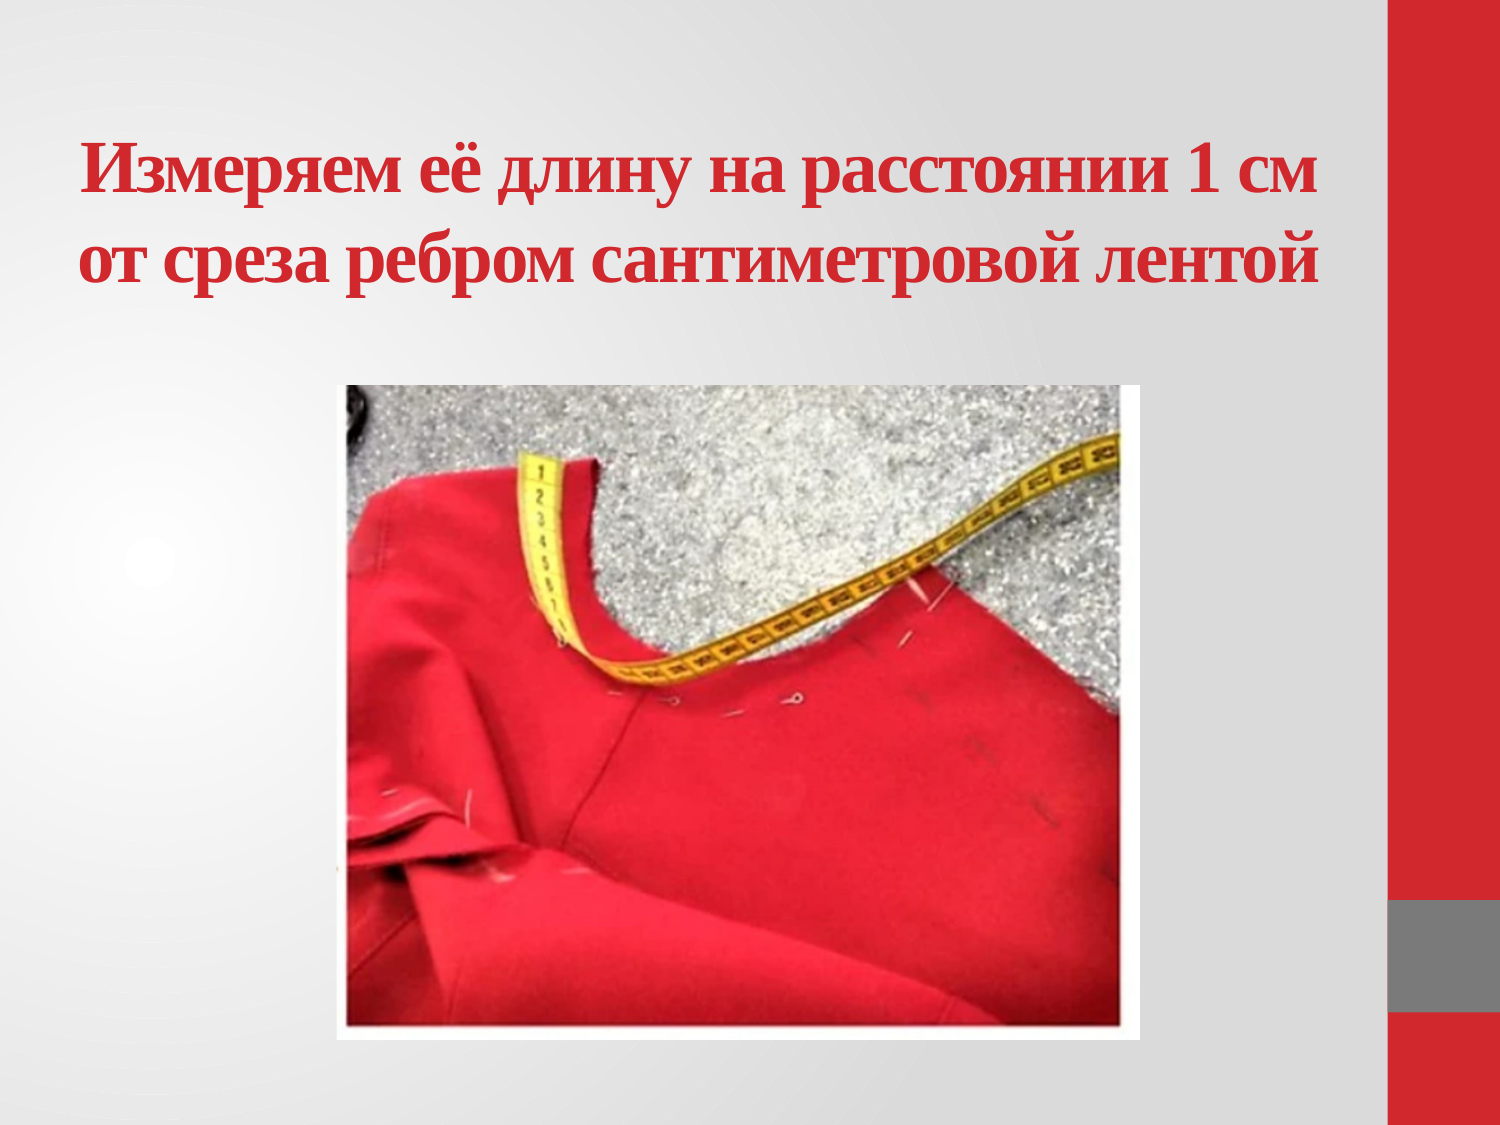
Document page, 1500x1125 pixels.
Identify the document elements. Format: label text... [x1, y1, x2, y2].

title Измеряем её длину на расстоянии 1 см от среза ребром сантиметровой лентой [36, 113, 1361, 302]
picture [335, 384, 1141, 1041]
